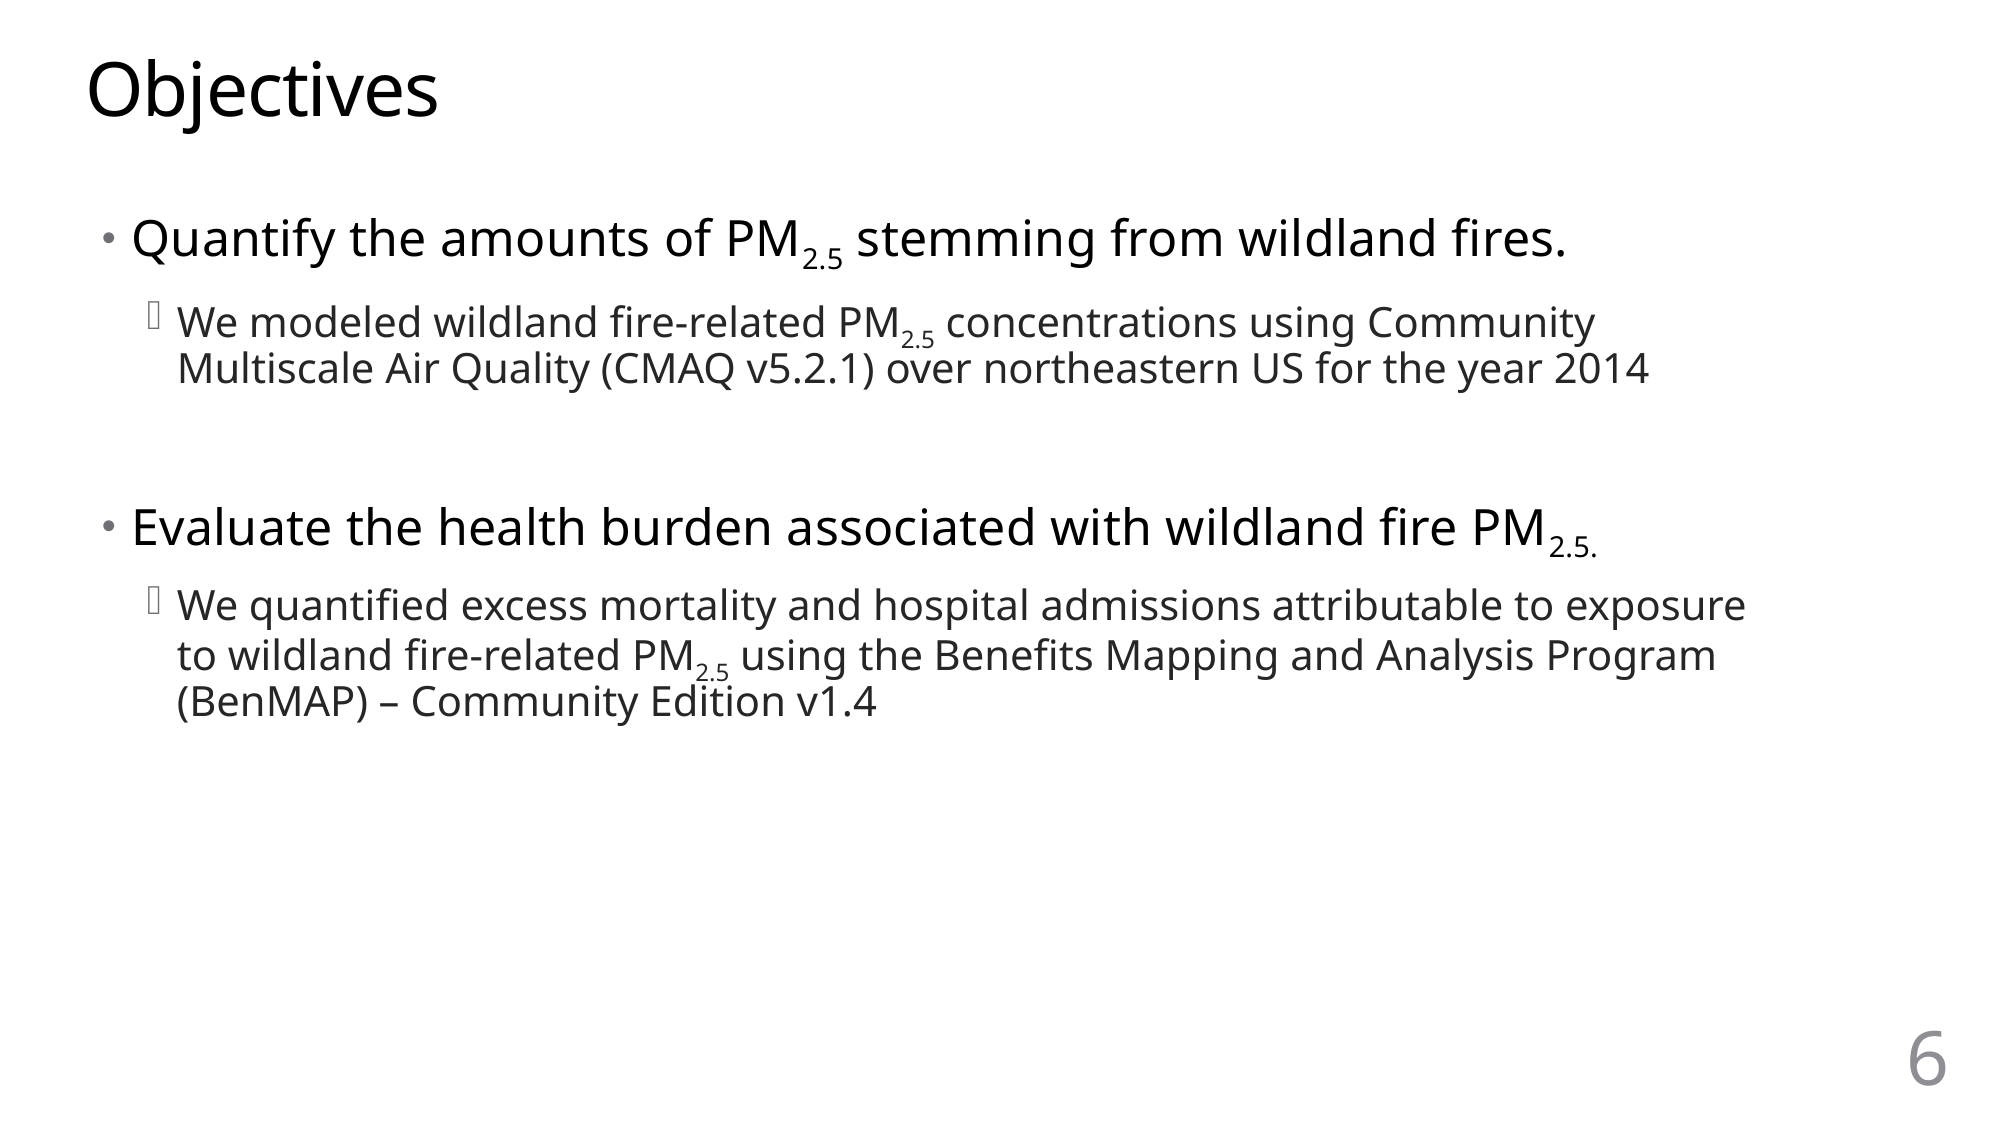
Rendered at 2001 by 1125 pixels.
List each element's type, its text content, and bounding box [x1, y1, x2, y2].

title Objectives [70, 22, 1810, 140]
slide_number 6 [1852, 1012, 2000, 1110]
list Quantify the amounts of PM2.5 stemming from wildland fires. We modeled wildland fire-related PM2.5 concentrations using Community Multiscale Air Quality (CMAQ v5.2.1) over northeastern US for the year 2014 Evaluate the health burden associated with wildland fire PM2.5. We quantified excess mortality and hospital admissions attributable to exposure to wildland fire-related PM2.5 using the Benefits Mapping and Analysis Program (BenMAP) – Community Edition v1.4 [86, 199, 1810, 1076]
